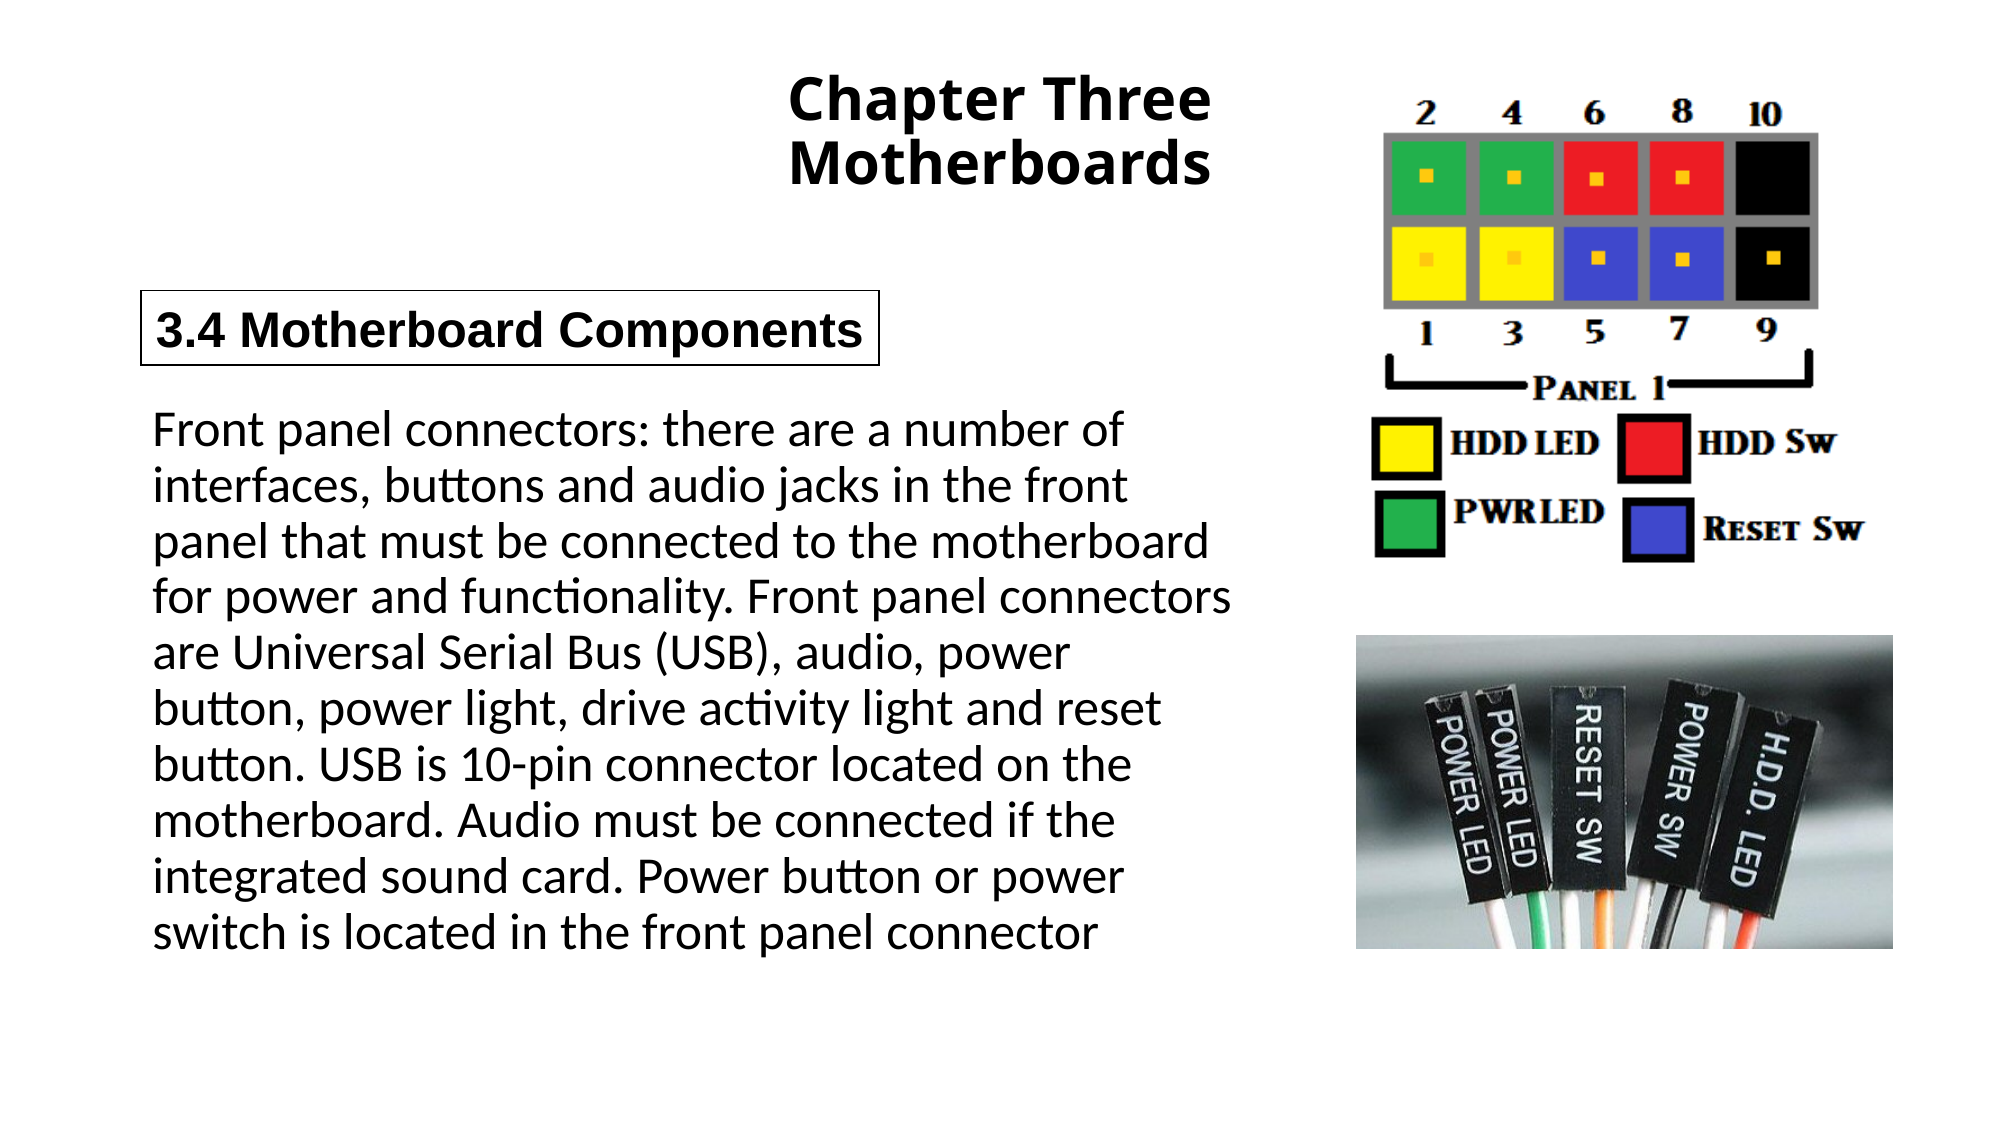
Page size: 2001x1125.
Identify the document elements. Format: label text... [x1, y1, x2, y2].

title Chapter Three Motherboards [137, 59, 1863, 278]
list Front panel connectors: there are a number of interfaces, buttons and audio jacks in the front panel that must be connected to the motherboard for power and functionality. Front panel connectors are Universal Serial Bus (USB), audio, power button, power light, drive activity light and reset button. USB is 10-pin connector located on the motherboard. Audio must be connected if the integrated sound card. Power button or power switch is located in the front panel connector [137, 394, 1252, 1014]
picture [1355, 635, 1893, 949]
picture [1334, 87, 1872, 580]
text_box 3.4 Motherboard Components [141, 290, 880, 366]
